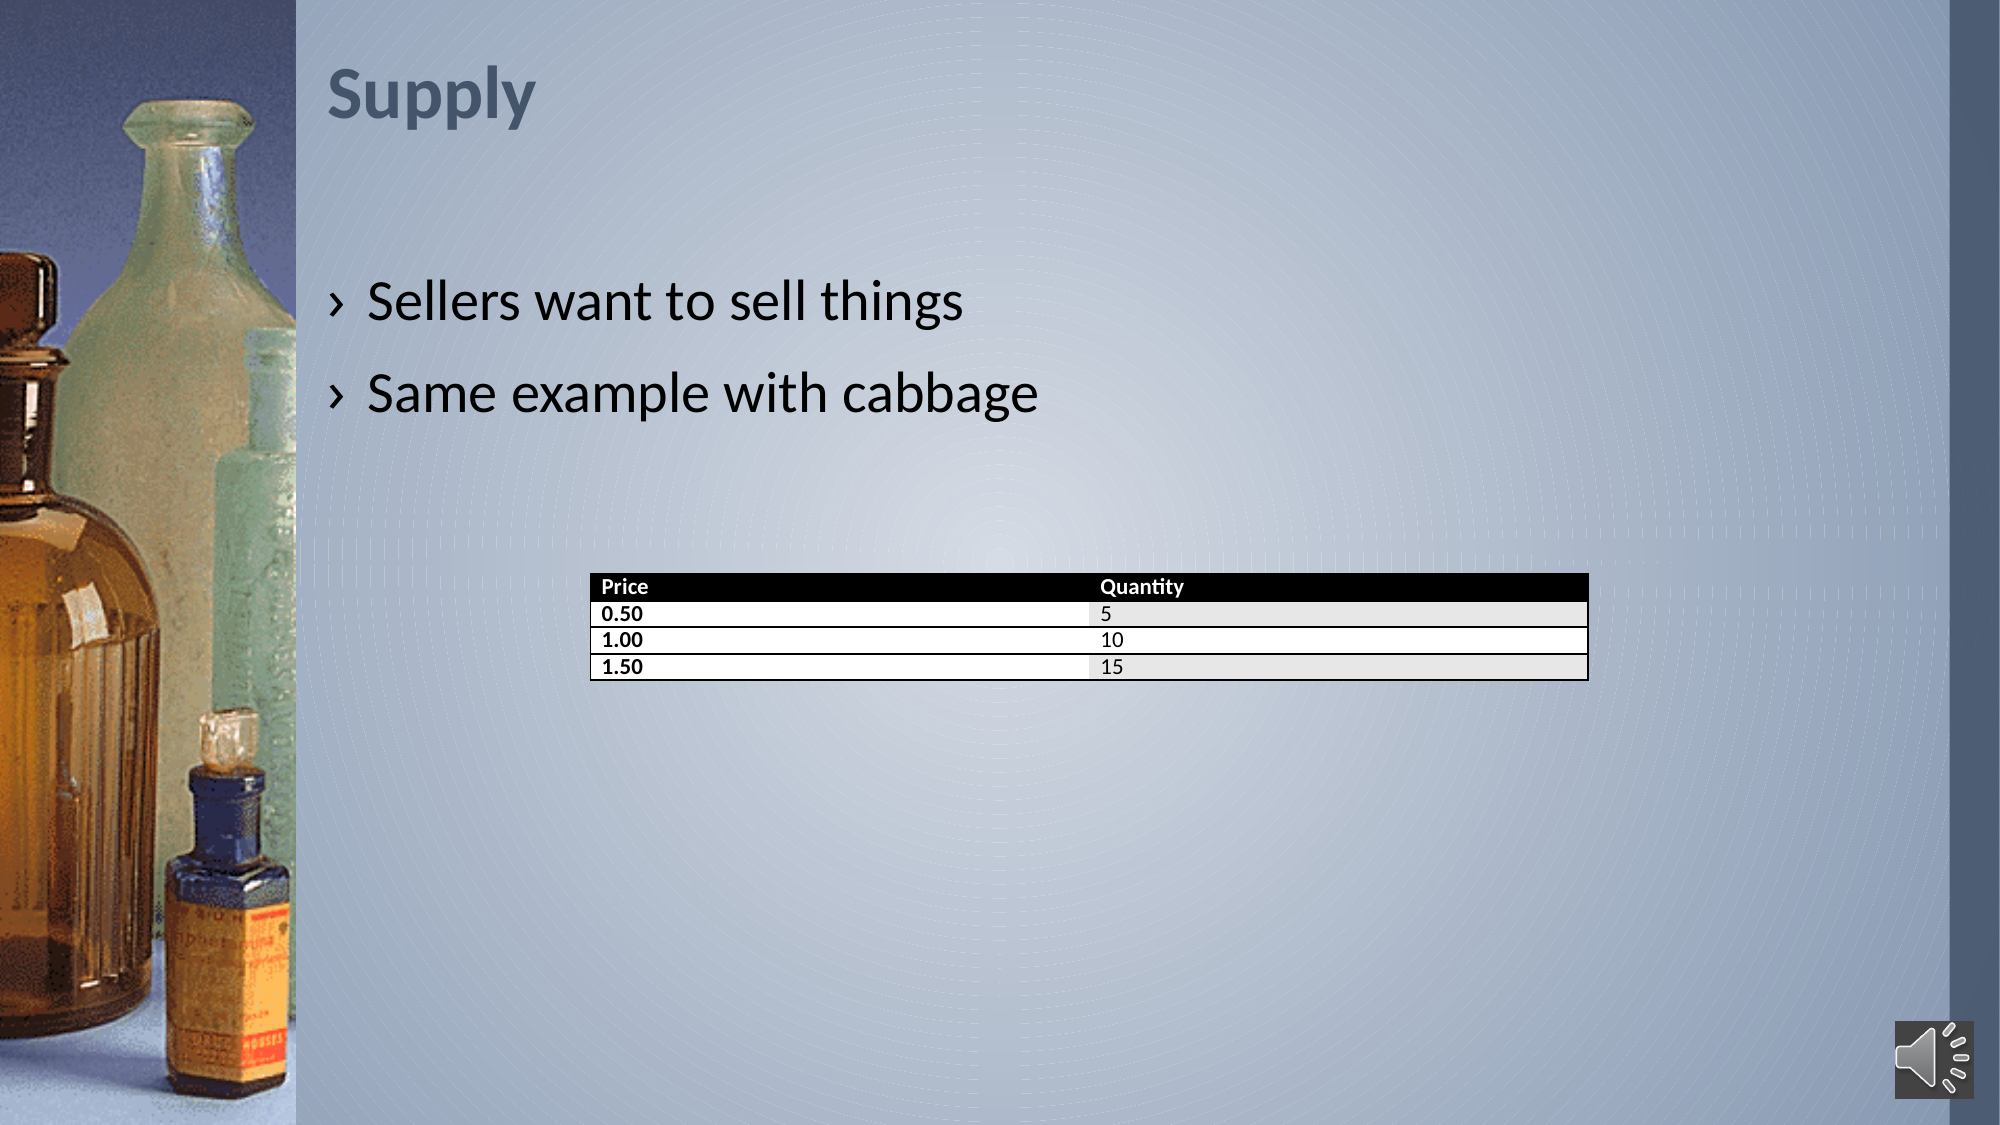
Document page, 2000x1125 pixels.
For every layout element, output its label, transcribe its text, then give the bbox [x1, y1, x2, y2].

picture [0, 0, 296, 1125]
title Supply [312, 29, 1867, 233]
table_cell 1.50 [591, 655, 1089, 679]
list Sellers want to sell things Same example with cabbage [312, 262, 1867, 1013]
table_header Price [591, 575, 1089, 600]
picture [1894, 1019, 1975, 1100]
table_cell 15 [1089, 655, 1587, 679]
table_cell 0.50 [591, 602, 1089, 626]
table_cell 1.00 [591, 628, 1089, 653]
table_cell 5 [1089, 602, 1587, 626]
table_cell 10 [1089, 628, 1587, 653]
table_header Quantity [1089, 575, 1587, 600]
